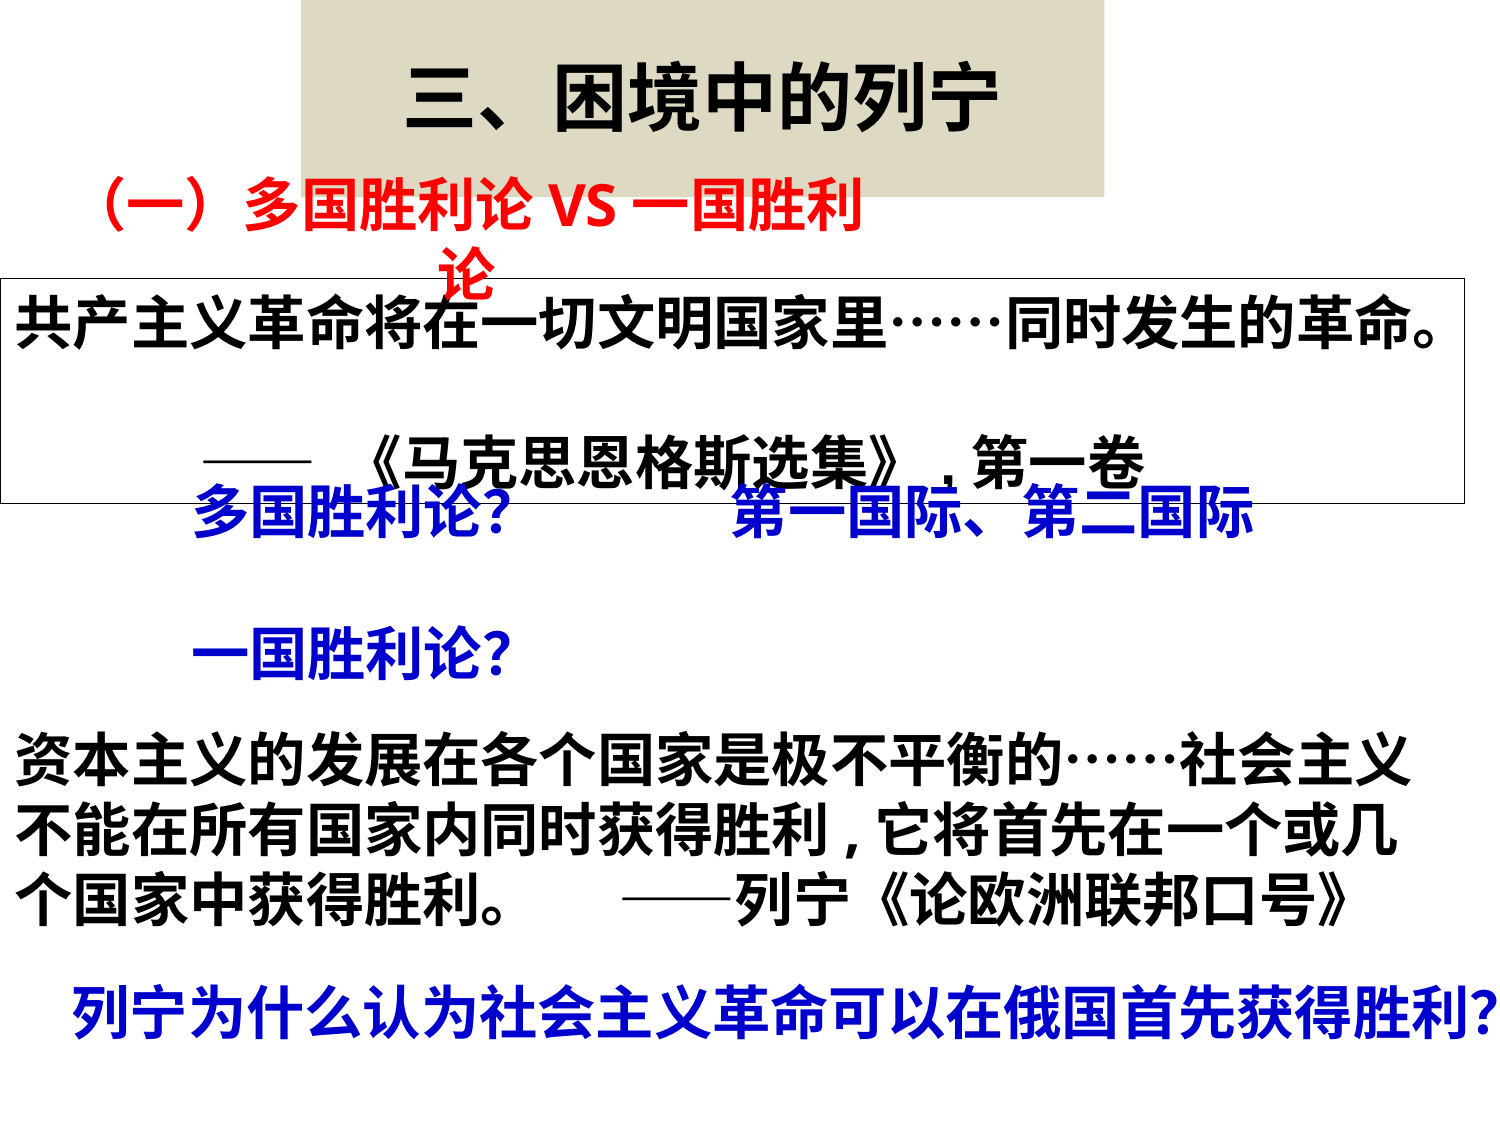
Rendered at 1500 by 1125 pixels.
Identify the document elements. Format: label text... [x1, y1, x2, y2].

text_box 资本主义的发展在各个国家是极不平衡的……社会主义 不能在所有国家内同时获得胜利,它将首先在一个或几个国家中获得胜利。 ——列宁《论欧洲联邦口号》 [0, 716, 1459, 941]
text_box 第一国际、第二国际 [655, 468, 1329, 553]
text_box 一国胜利论？ [147, 609, 526, 695]
text_box 列宁为什么认为社会主义革命可以在俄国首先获得胜利？ [41, 968, 1500, 1054]
text_box 多国胜利论？ [147, 468, 526, 553]
title 三、困境中的列宁 [301, 0, 1105, 198]
text_box （一）多国胜利论VS一国胜利论 [29, 160, 904, 316]
text_box 共产主义革命将在一切文明国家里……同时发生的革命。 —— 《马克思恩格斯选集》,第一卷 [0, 278, 1465, 504]
